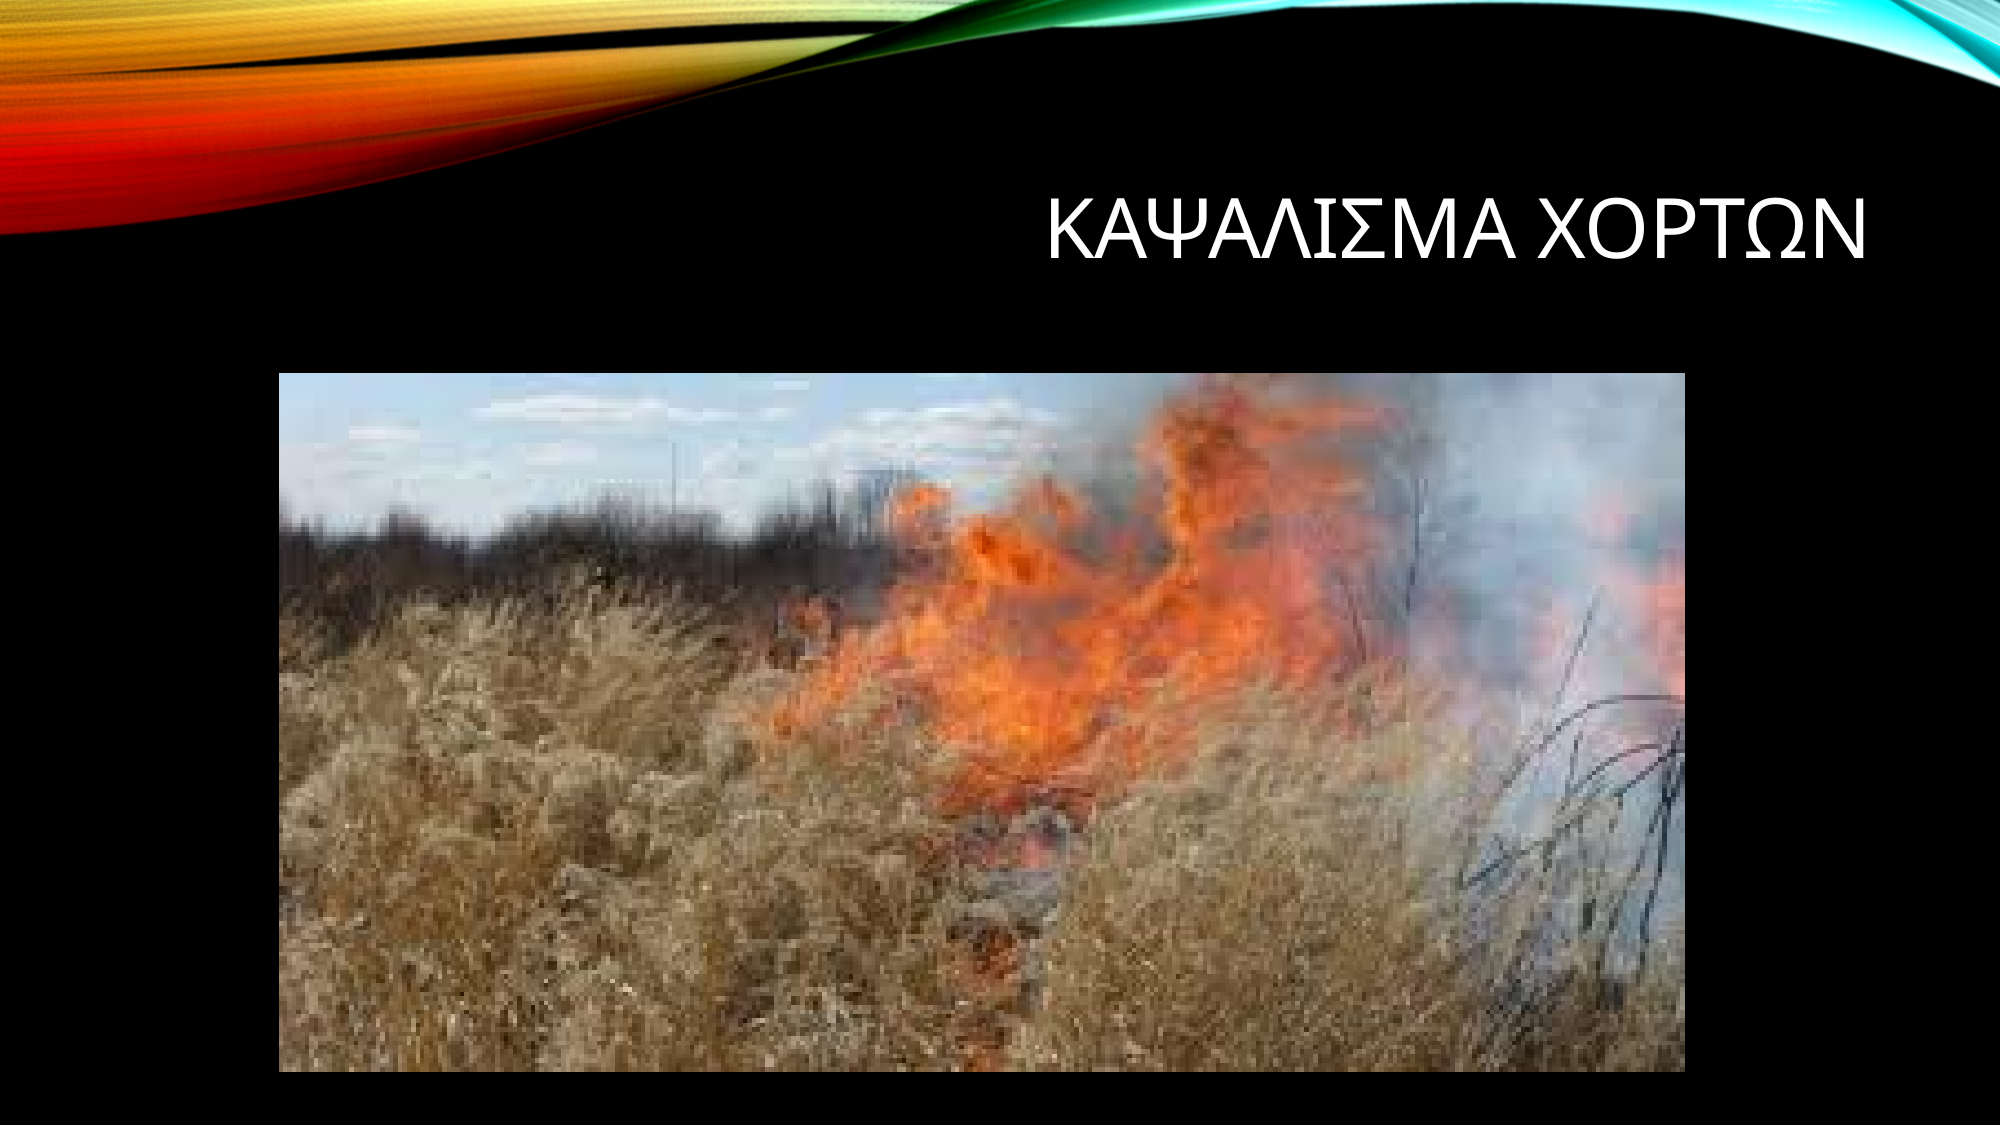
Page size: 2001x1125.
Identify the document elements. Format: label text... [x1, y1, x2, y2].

title καψΑΛΙΣΜΑ ΧΟΡΤΩΝ [474, 125, 1888, 338]
picture [0, 0, 2000, 237]
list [279, 373, 1685, 1072]
